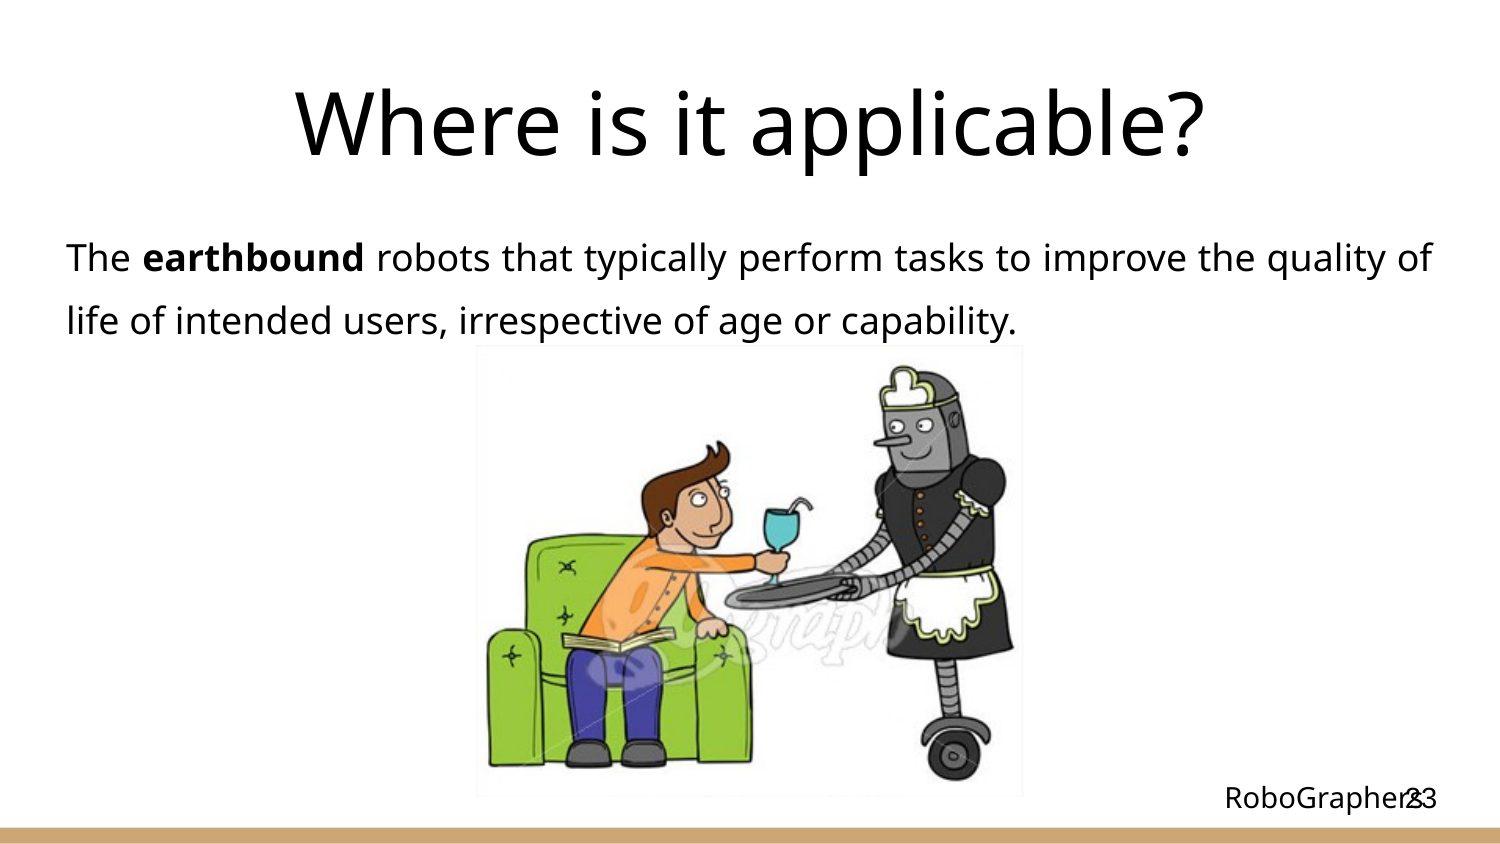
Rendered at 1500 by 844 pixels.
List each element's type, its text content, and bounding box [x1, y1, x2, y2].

picture [476, 344, 1024, 797]
list The earthbound robots that typically perform tasks to improve the quality of life of intended users, irrespective of age or capability. [51, 200, 1449, 752]
slide_number ‹#› [1389, 764, 1480, 830]
title RoboGraphers [1198, 783, 1451, 830]
title Where is it applicable? [51, 51, 1449, 189]
